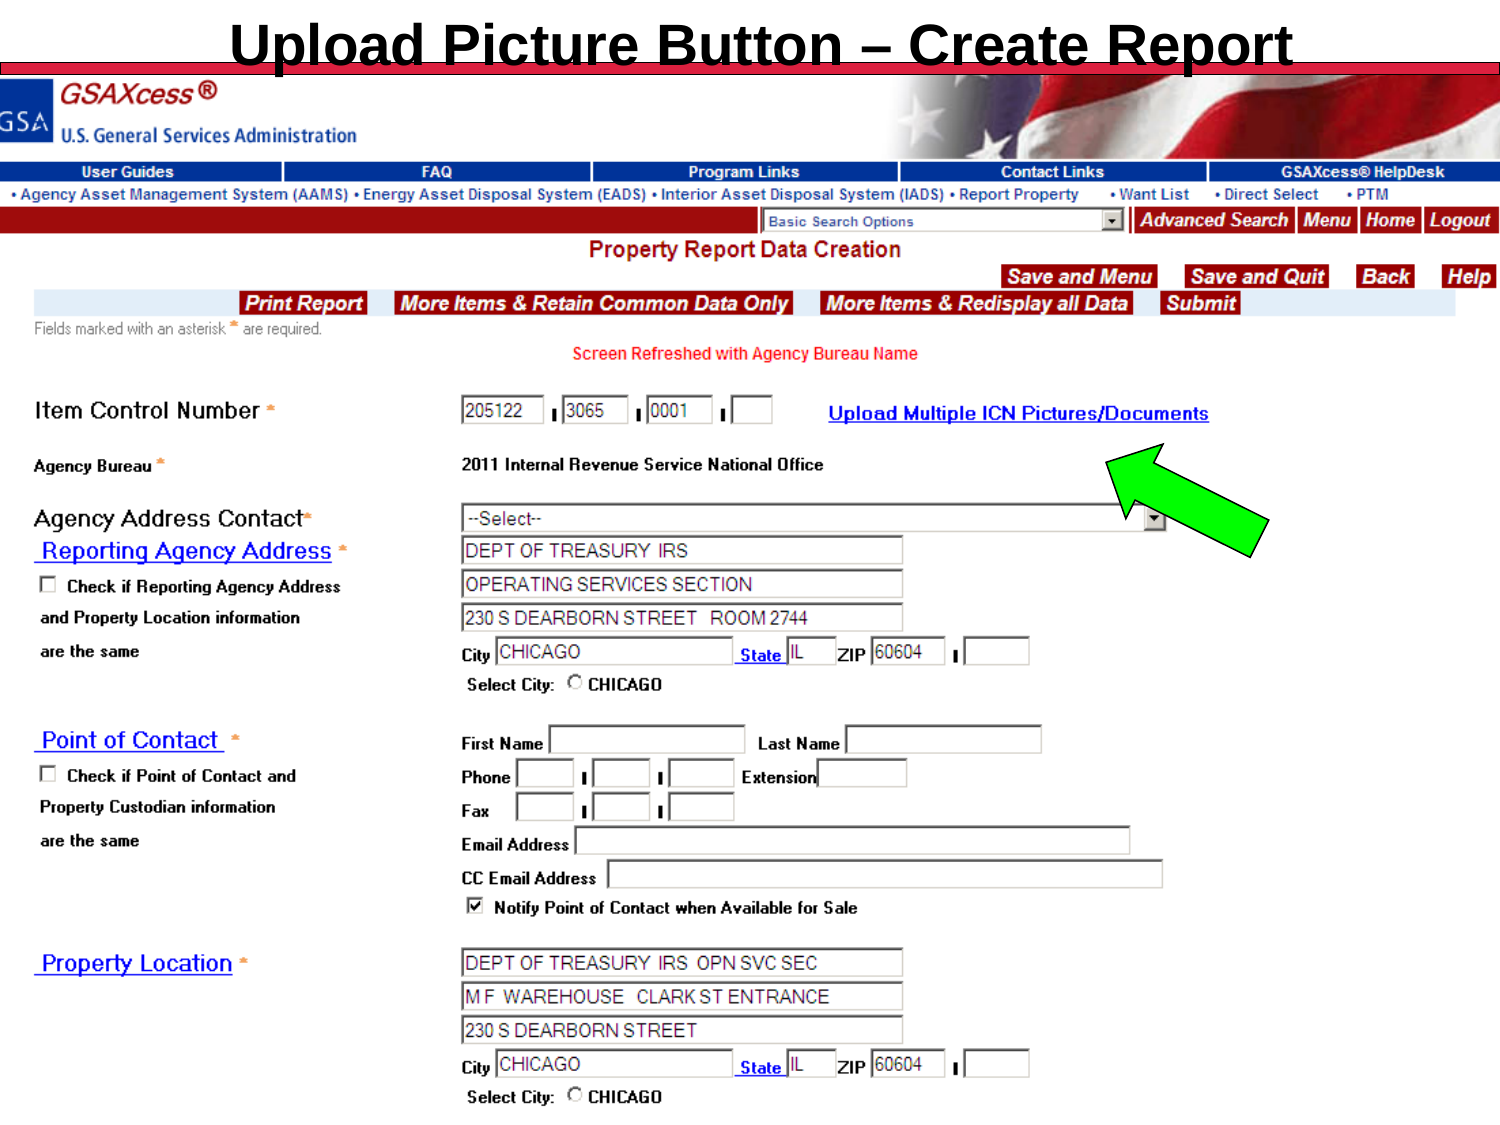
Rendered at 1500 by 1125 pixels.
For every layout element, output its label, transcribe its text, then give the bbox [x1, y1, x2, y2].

text_box [0, 62, 125, 74]
title Upload Picture Button – Create Report [125, 0, 1400, 73]
text_box [1400, 62, 1500, 74]
picture [0, 74, 1500, 1125]
